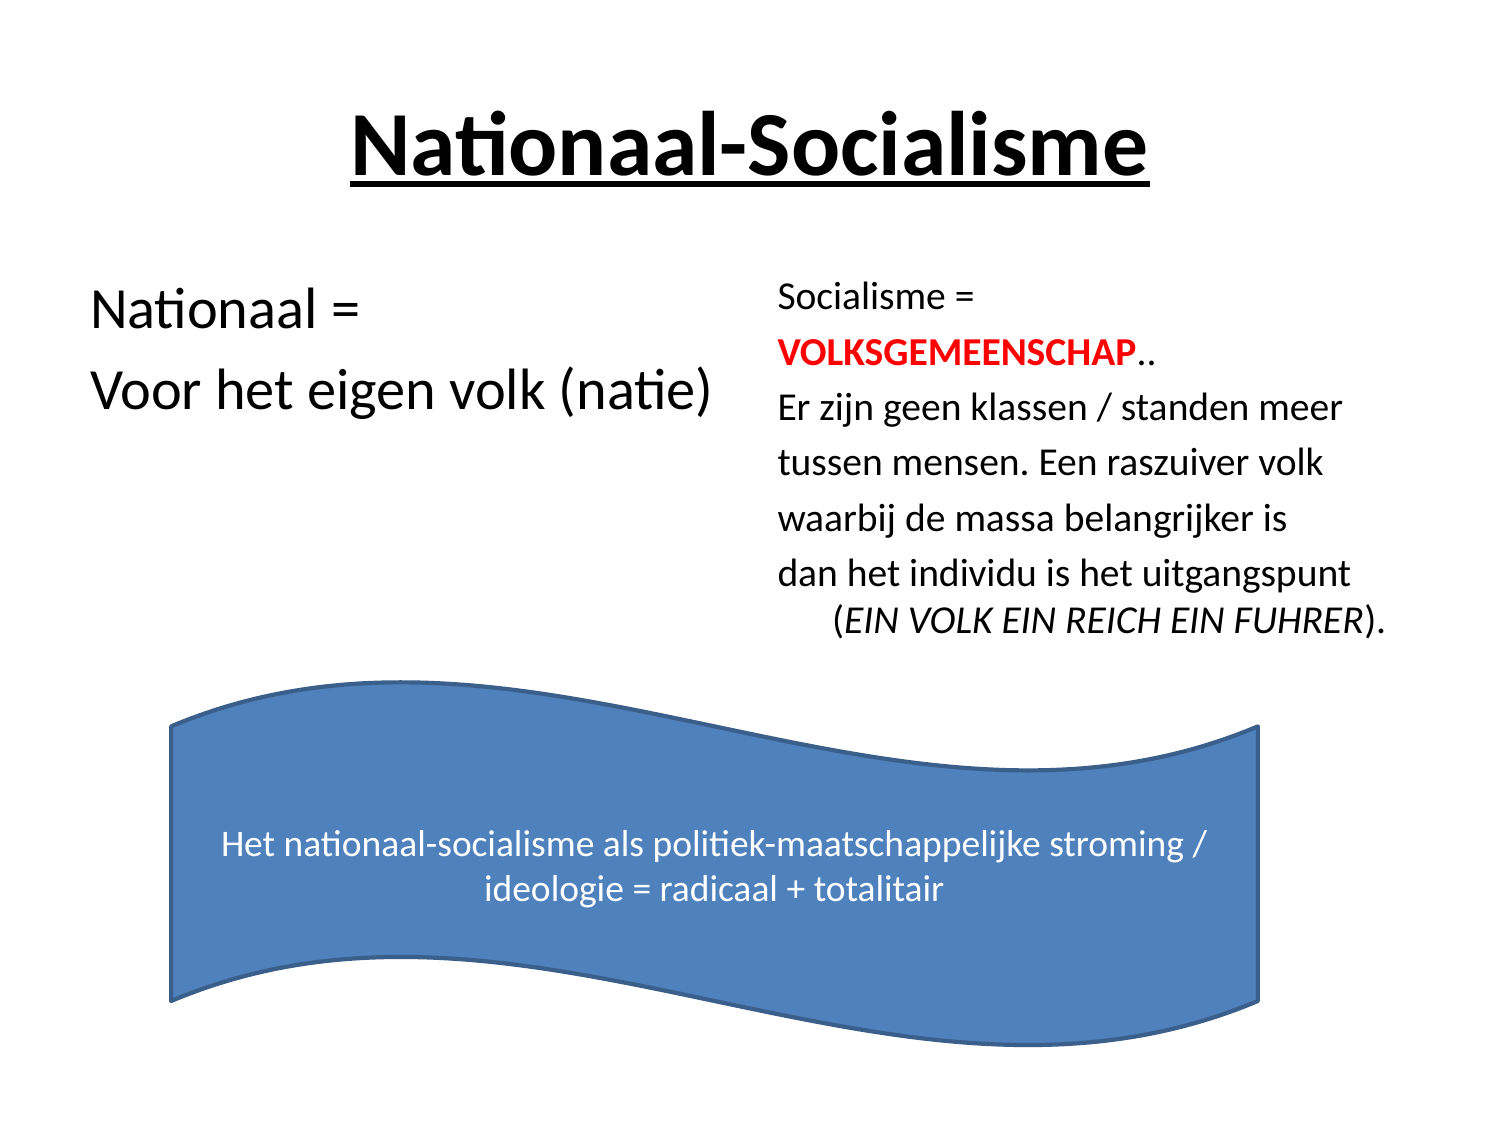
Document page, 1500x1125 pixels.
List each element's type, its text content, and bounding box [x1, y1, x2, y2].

list Nationaal = Voor het eigen volk (natie) [75, 262, 738, 539]
title Nationaal-Socialisme [75, 45, 1425, 233]
text_box Het nationaal-socialisme als politiek-maatschappelijke stroming / ideologie = radicaal + totalitair [169, 680, 1260, 1048]
list Socialisme = VOLKSGEMEENSCHAP.. Er zijn geen klassen / standen meer tussen mensen. Een raszuiver volk waarbij de massa belangrijker is dan het individu is het uitgangspunt (EIN VOLK EIN REICH EIN FUHRER). [762, 262, 1425, 657]
